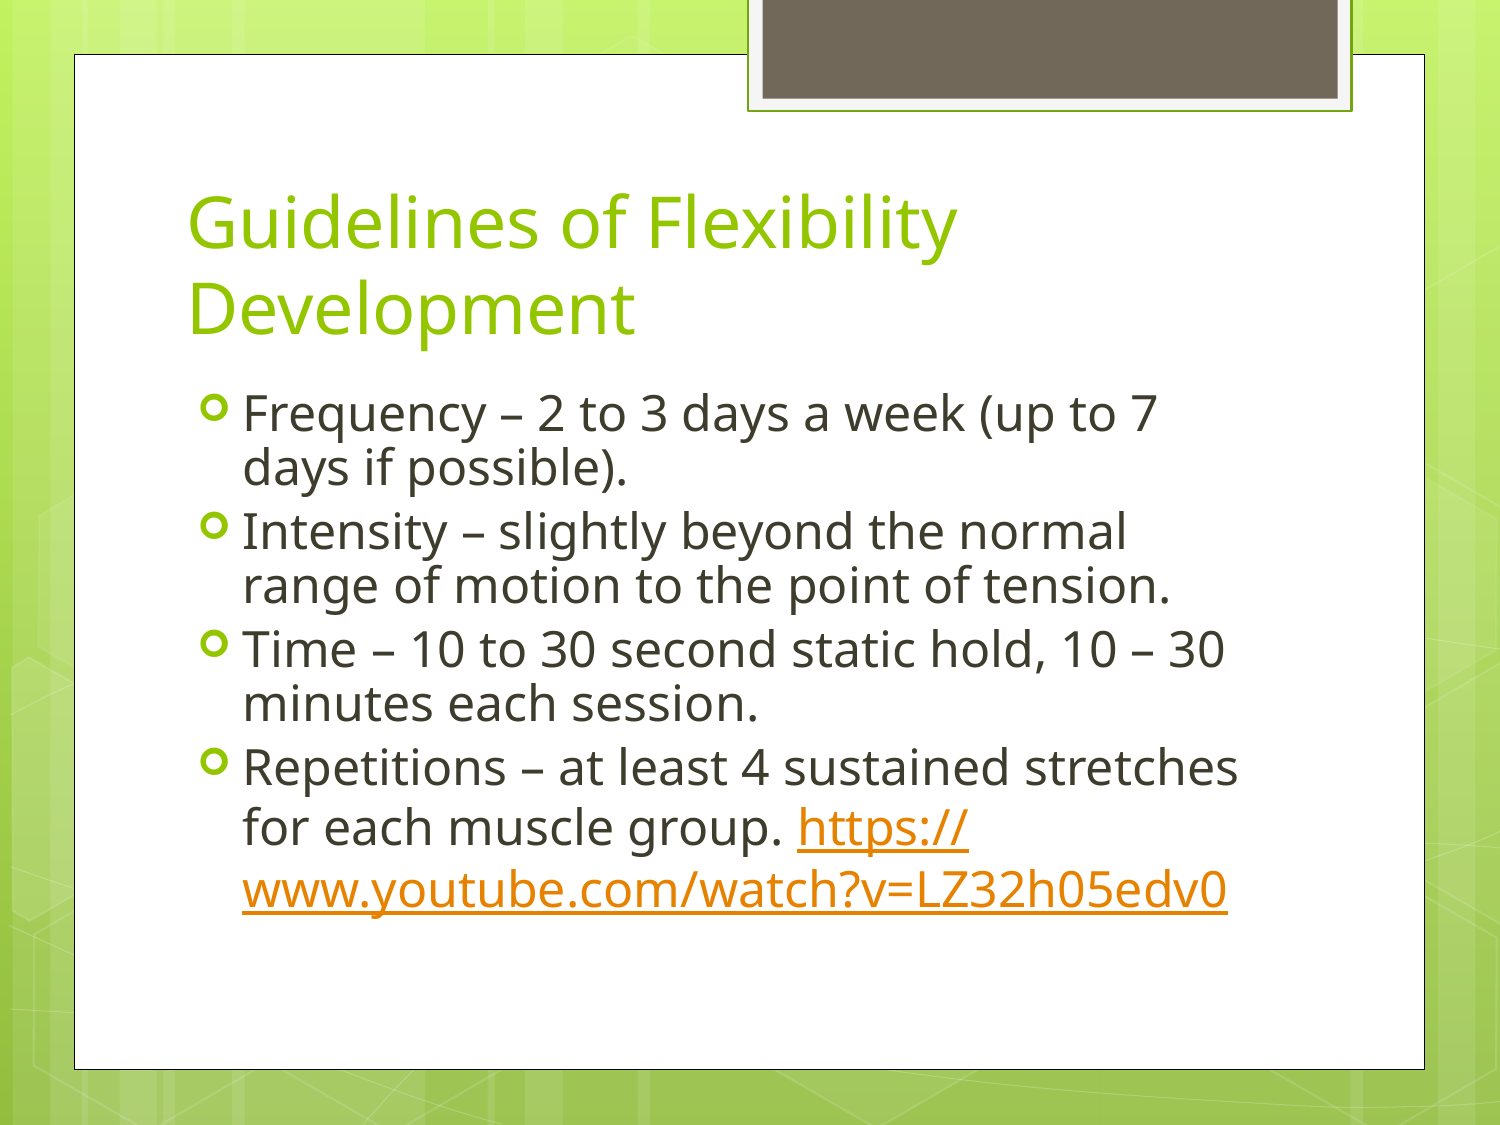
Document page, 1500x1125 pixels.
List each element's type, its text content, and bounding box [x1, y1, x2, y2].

title Guidelines of Flexibility Development [171, 168, 1324, 357]
list Frequency – 2 to 3 days a week (up to 7 days if possible). Intensity – slightly beyond the normal range of motion to the point of tension. Time – 10 to 30 second static hold, 10 – 30 minutes each session. Repetitions – at least 4 sustained stretches for each muscle group. https://www.youtube.com/watch?v=LZ32h05edv0 [171, 381, 1283, 957]
